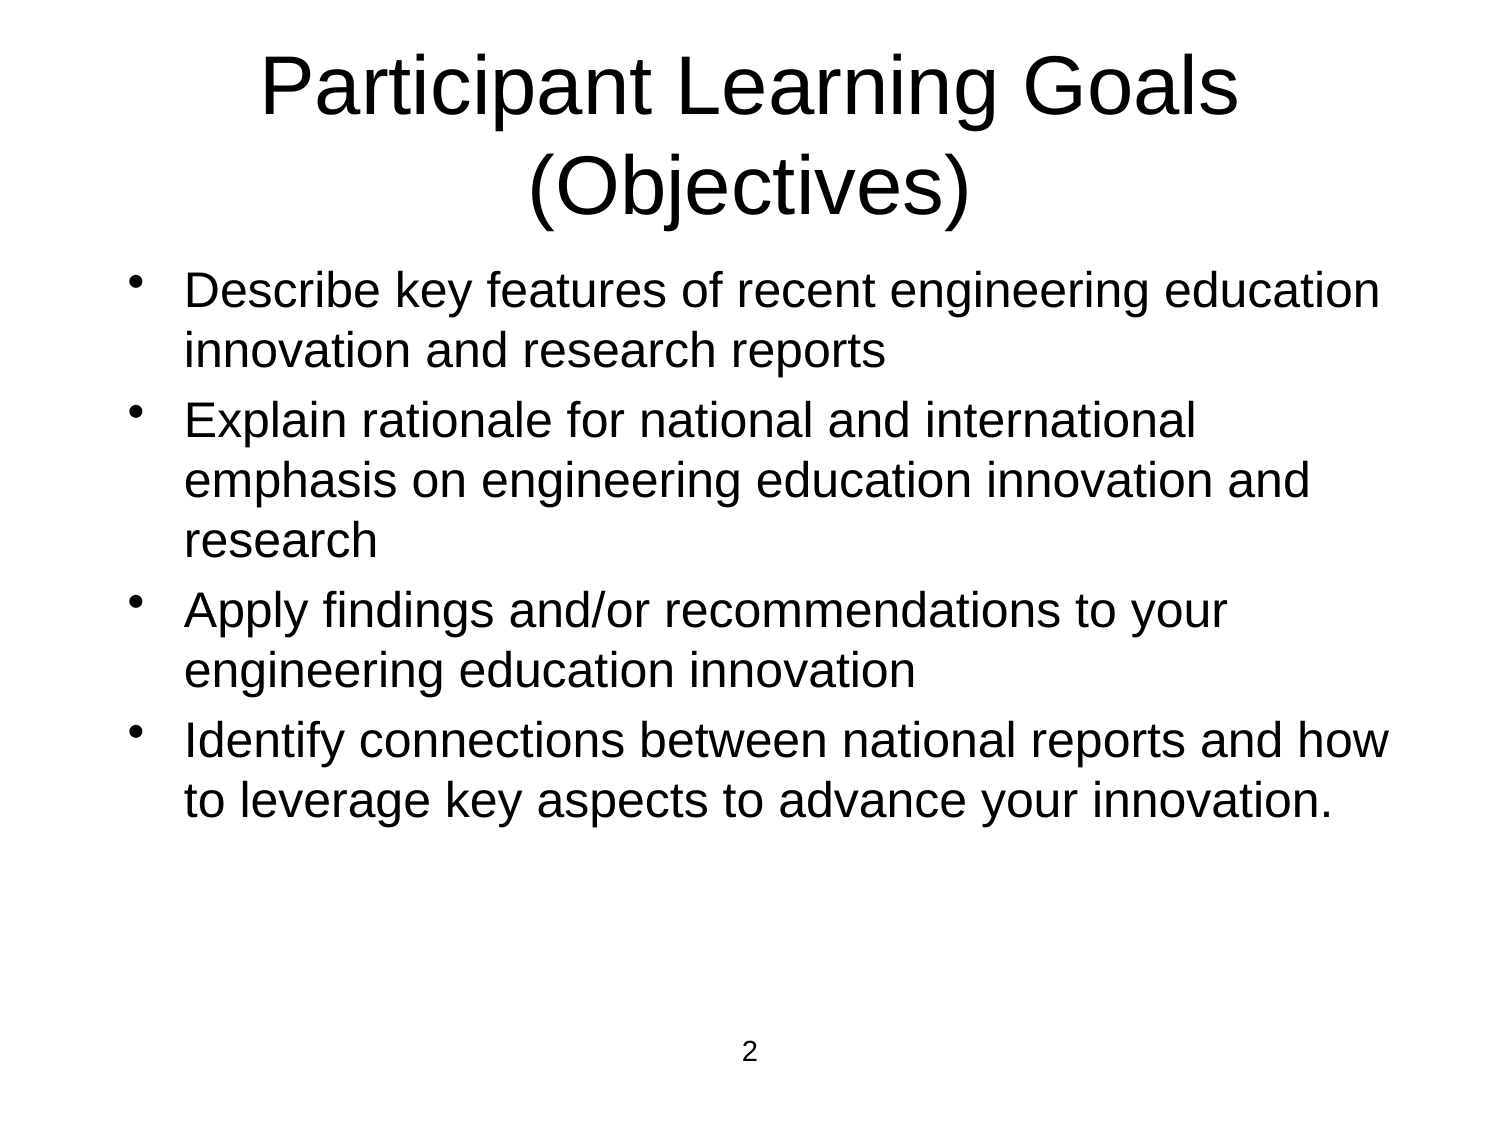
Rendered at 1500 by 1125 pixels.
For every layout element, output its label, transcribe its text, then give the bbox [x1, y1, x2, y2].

footer 2 [512, 1024, 988, 1101]
list Describe key features of recent engineering education innovation and research reports Explain rationale for national and international emphasis on engineering education innovation and research Apply findings and/or recommendations to your engineering education innovation Identify connections between national reports and how to leverage key aspects to advance your innovation. [112, 249, 1438, 951]
title Participant Learning Goals (Objectives) [112, 37, 1388, 226]
